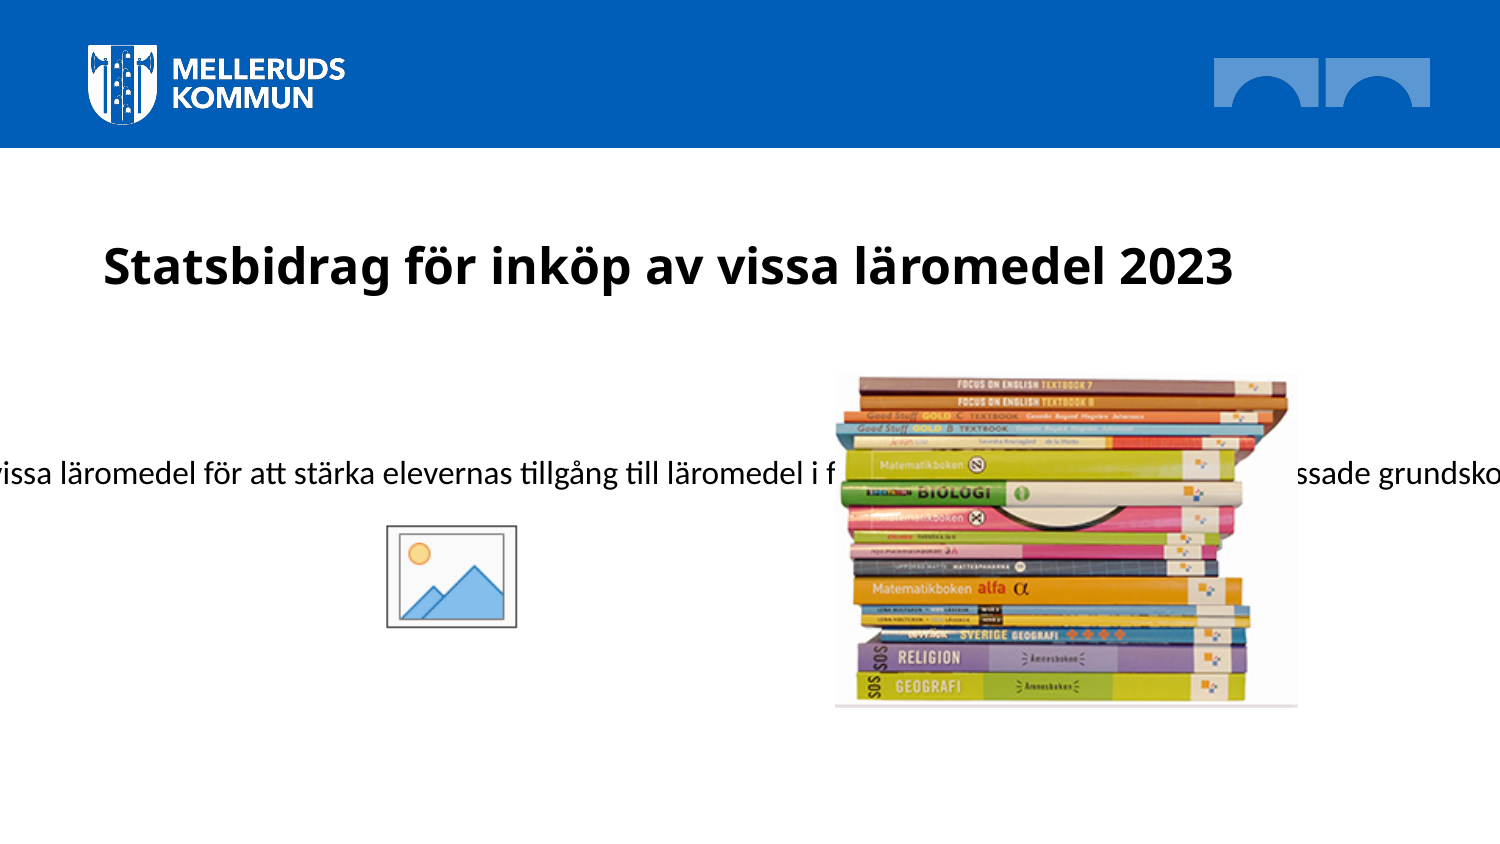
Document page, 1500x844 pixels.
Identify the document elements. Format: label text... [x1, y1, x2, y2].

picture [140, 443, 763, 711]
title Statsbidrag för inköp av vissa läromedel 2023 [88, 182, 1298, 303]
picture [835, 374, 1298, 708]
picture [88, 45, 345, 125]
